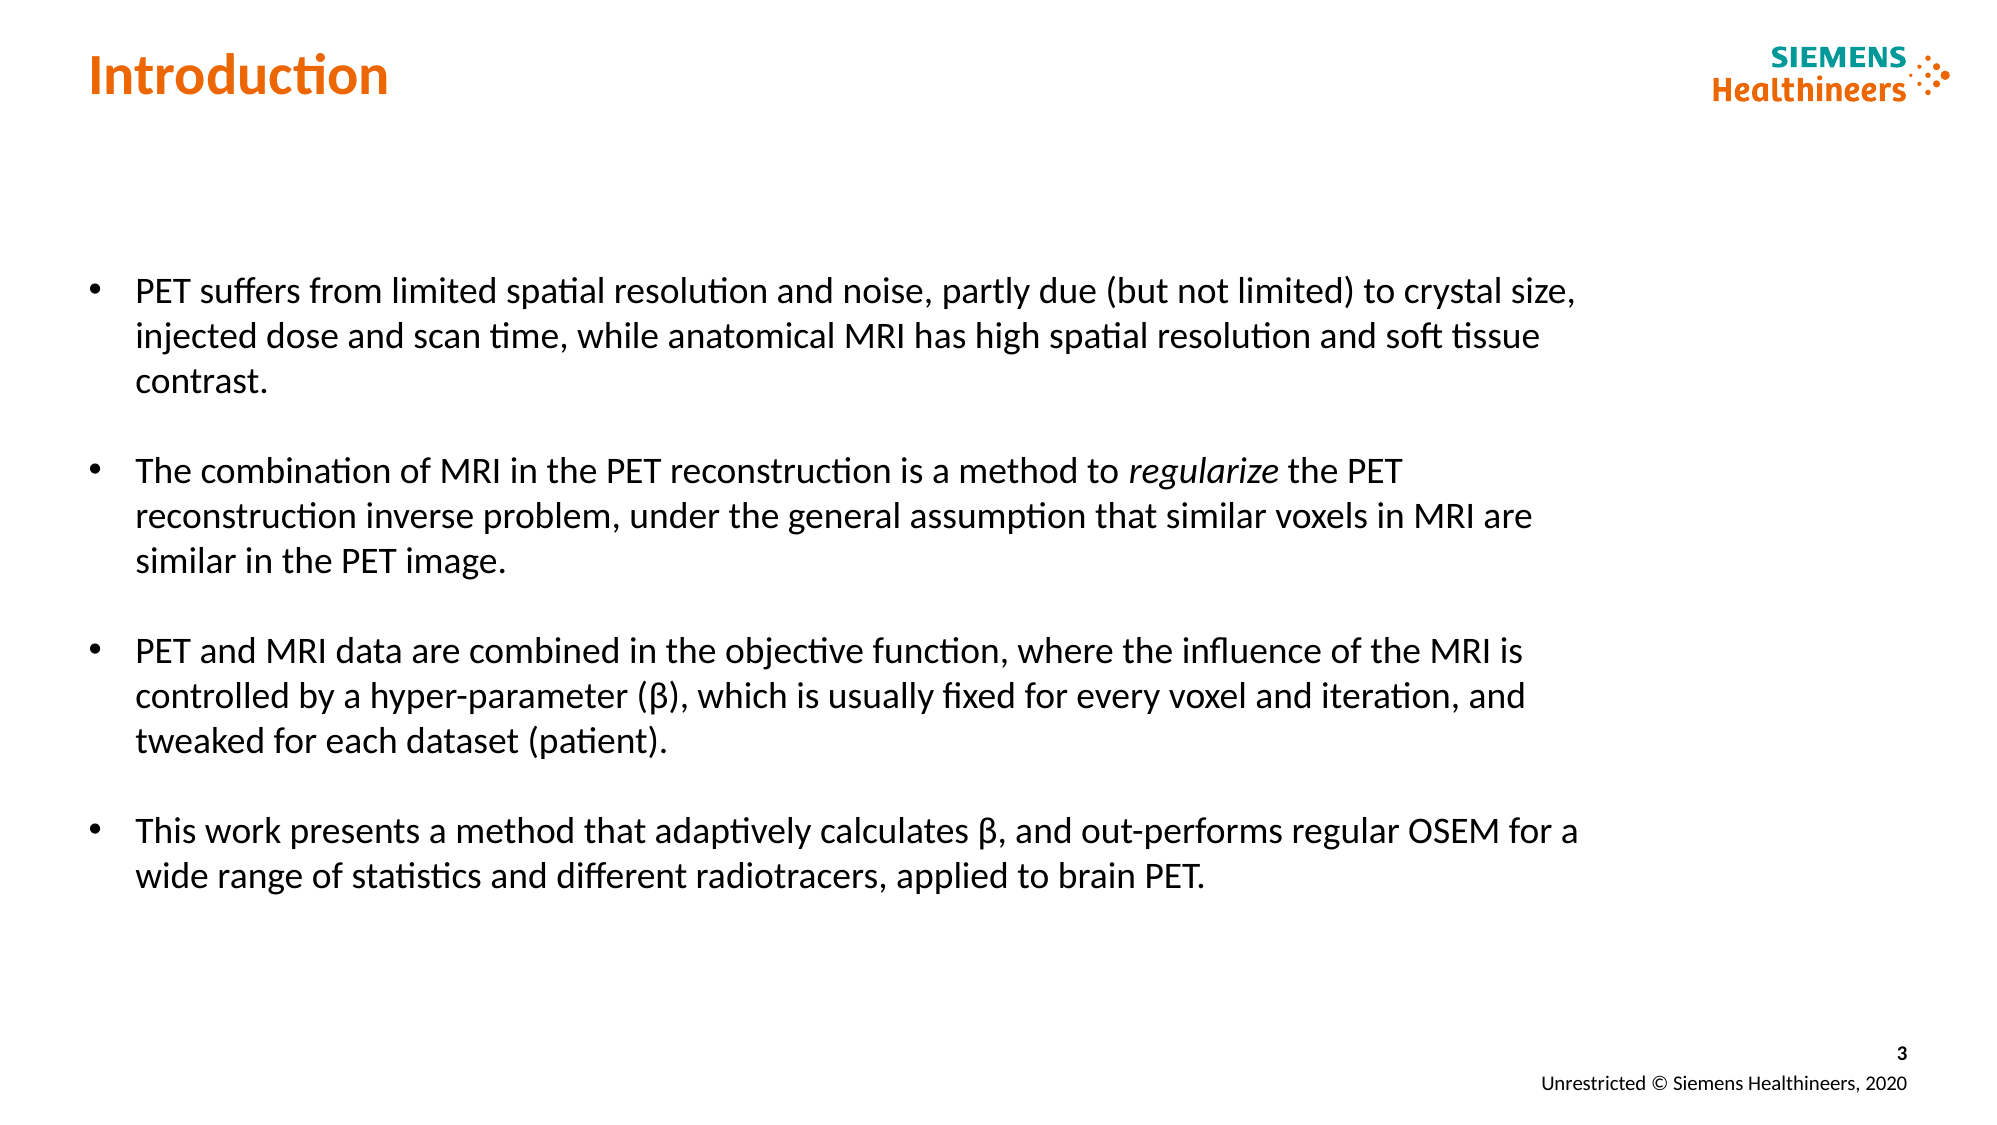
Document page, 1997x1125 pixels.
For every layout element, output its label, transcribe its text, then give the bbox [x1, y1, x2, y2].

list PET suffers from limited spatial resolution and noise, partly due (but not limited) to crystal size, injected dose and scan time, while anatomical MRI has high spatial resolution and soft tissue contrast. The combination of MRI in the PET reconstruction is a method to regularize the PET reconstruction inverse problem, under the general assumption that similar voxels in MRI are similar in the PET image. PET and MRI data are combined in the objective function, where the influence of the MRI is controlled by a hyper-parameter (β), which is usually fixed for every voxel and iteration, and tweaked for each dataset (patient). This work presents a method that adaptively calculates β, and out-performs regular OSEM for a wide range of statistics and different radiotracers, applied to brain PET. [88, 266, 1600, 1017]
title Introduction [88, 36, 1600, 173]
